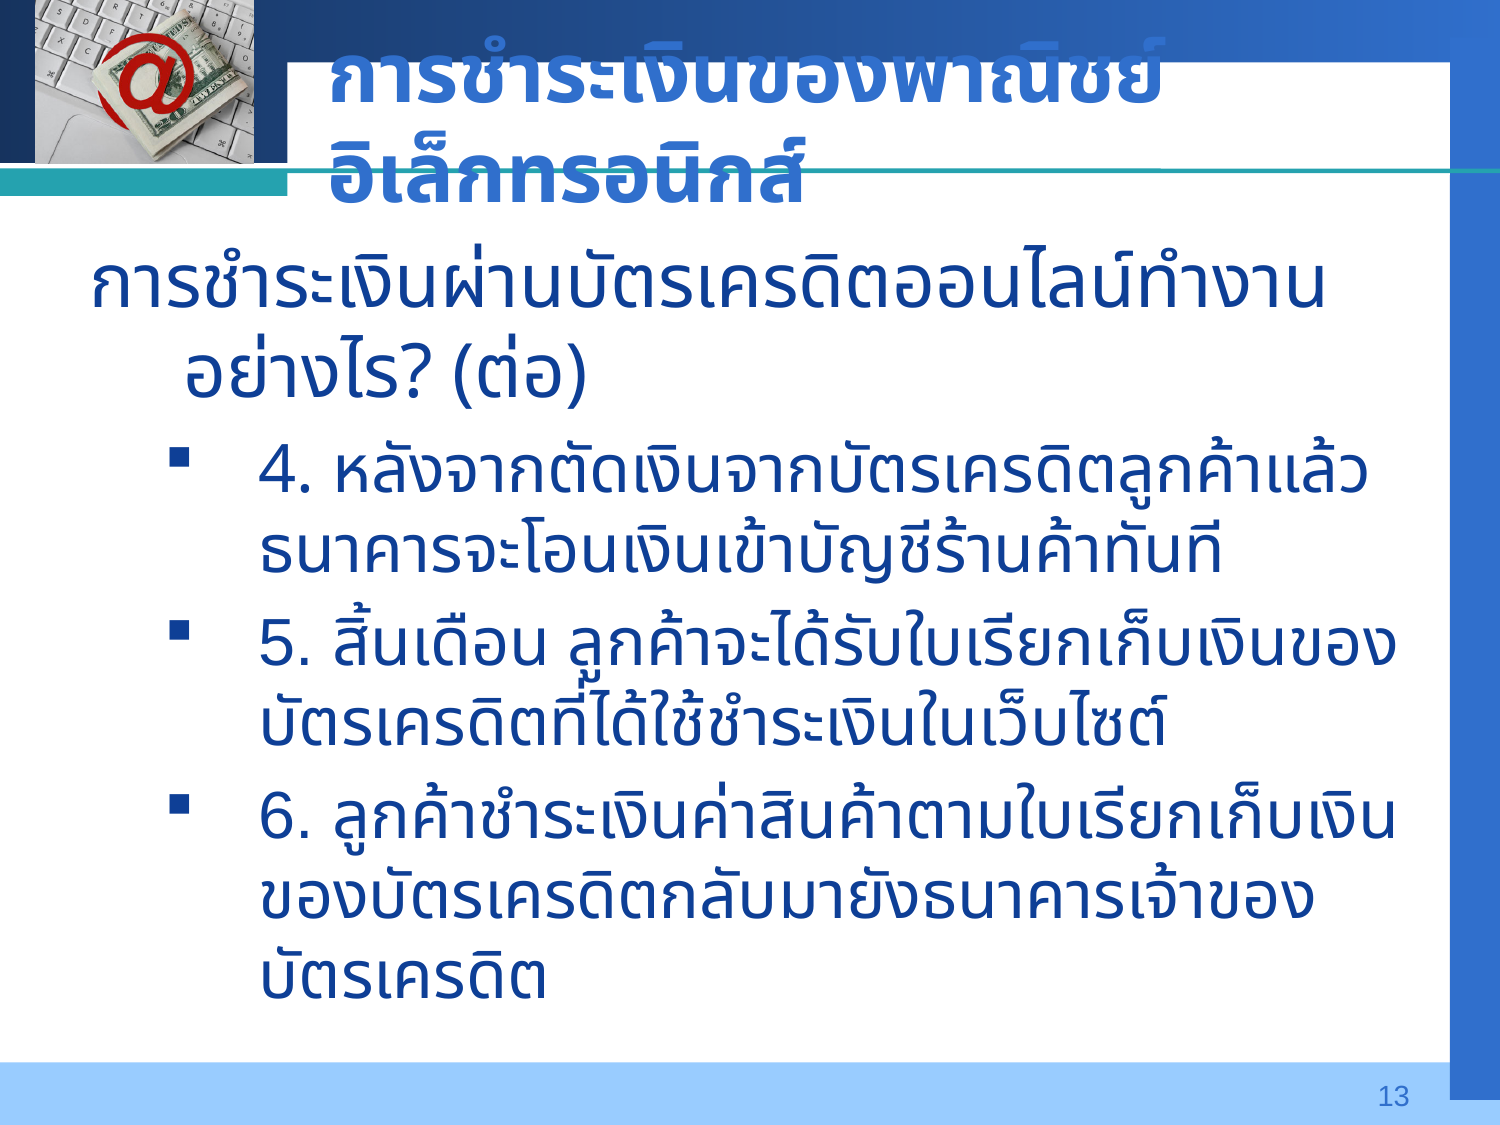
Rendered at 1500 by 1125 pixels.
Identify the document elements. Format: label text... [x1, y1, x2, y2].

picture [35, 0, 254, 164]
text_box การชำระเงินผ่านบัตรเครดิตออนไลน์ทำงานอย่างไร? (ต่อ) 4. หลังจากตัดเงินจากบัตรเครดิตลูกค้าแล้ว ธนาคารจะโอนเงินเข้าบัญชีร้านค้าทันที 5. สิ้นเดือน ลูกค้าจะได้รับใบเรียกเก็บเงินของบัตรเครดิตที่ได้ใช้ชำระเงินในเว็บไซต์ 6. ลูกค้าชำระเงินค่าสินค้าตามใบเรียกเก็บเงินของบัตรเครดิตกลับมายังธนาคารเจ้าของบัตรเครดิต [74, 224, 1425, 1050]
title การชำระเงินของพาณิชย์อิเล็กทรอนิกส์ [312, 74, 1438, 163]
slide_number 13 [1074, 1069, 1426, 1111]
